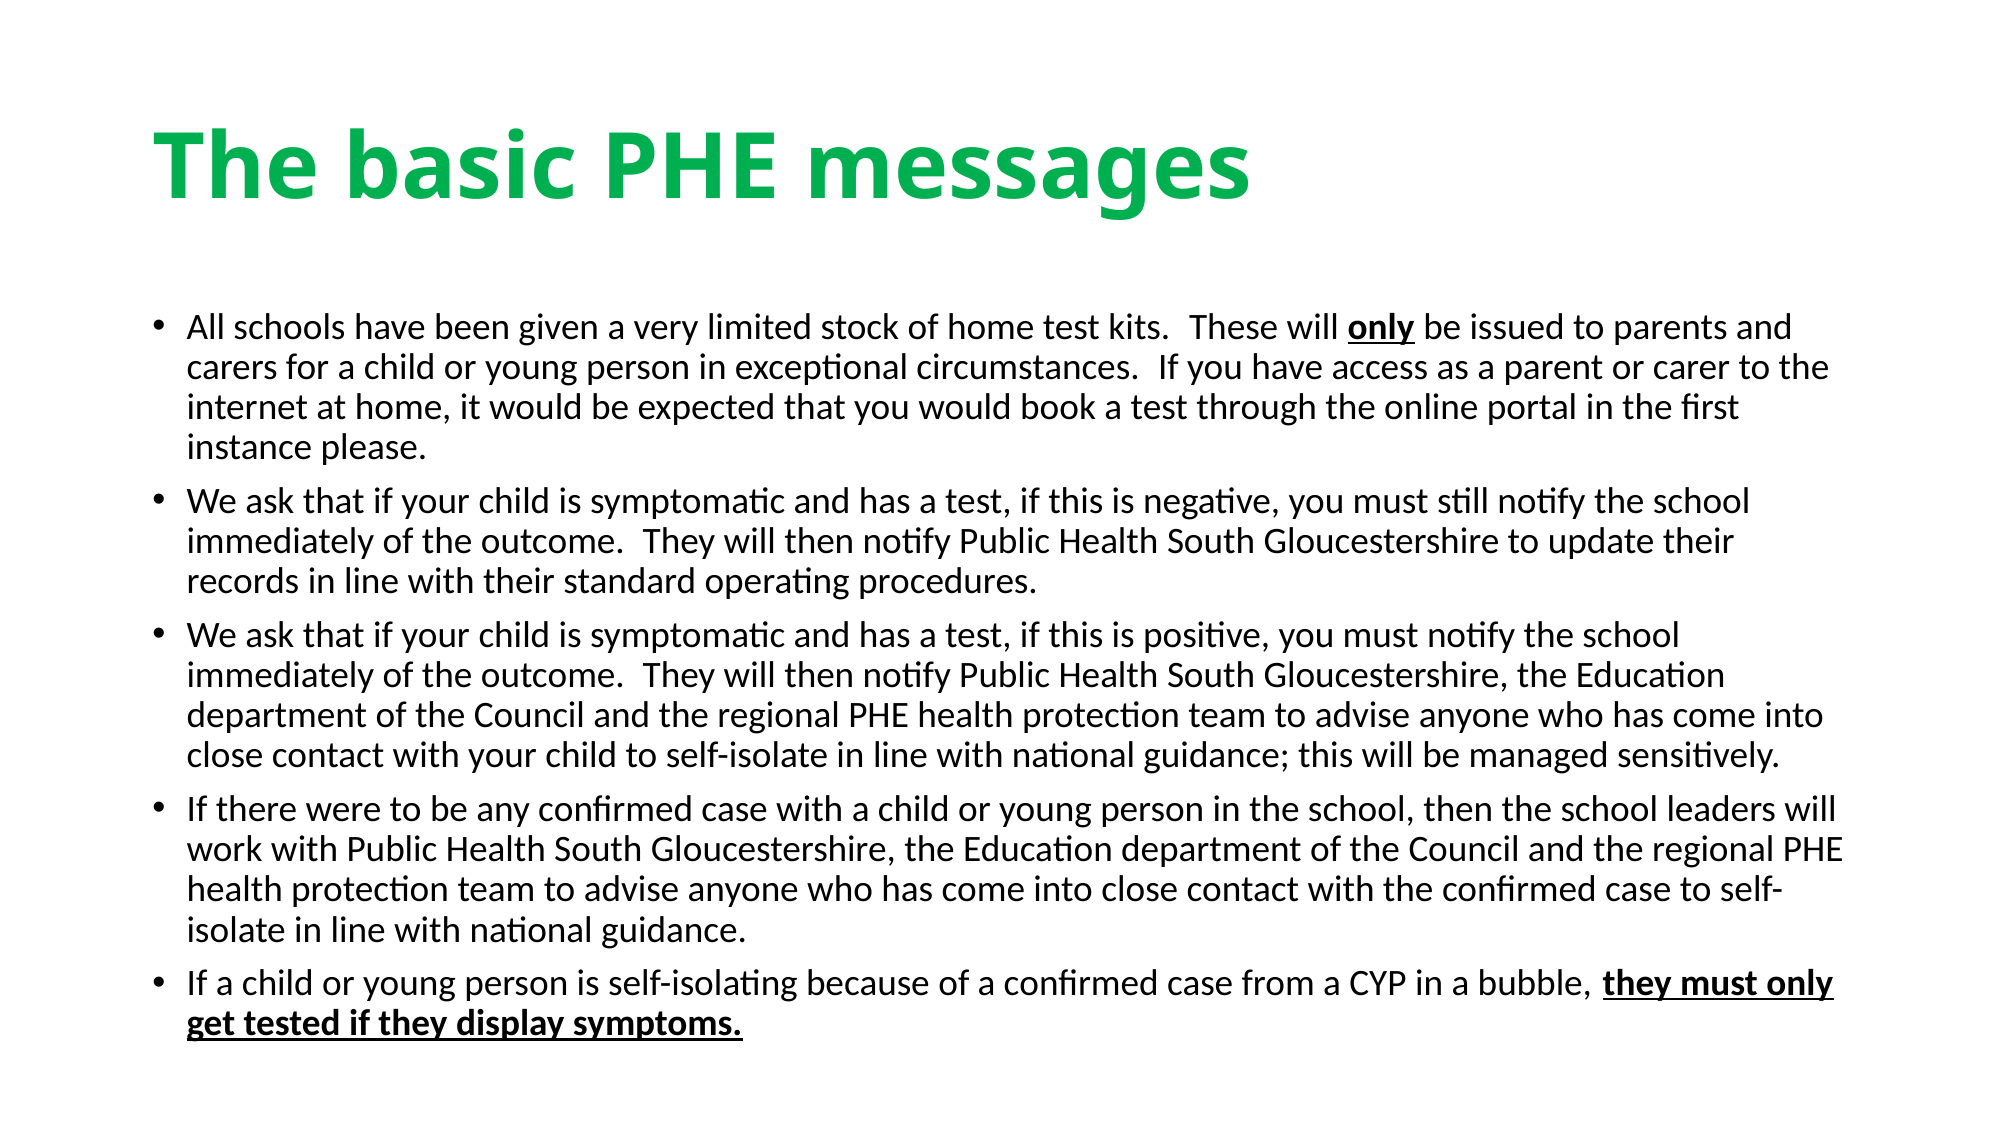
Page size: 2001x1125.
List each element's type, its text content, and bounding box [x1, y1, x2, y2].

list All schools have been given a very limited stock of home test kits. These will only be issued to parents and carers for a child or young person in exceptional circumstances. If you have access as a parent or carer to the internet at home, it would be expected that you would book a test through the online portal in the first instance please. We ask that if your child is symptomatic and has a test, if this is negative, you must still notify the school immediately of the outcome. They will then notify Public Health South Gloucestershire to update their records in line with their standard operating procedures. We ask that if your child is symptomatic and has a test, if this is positive, you must notify the school immediately of the outcome. They will then notify Public Health South Gloucestershire, the Education department of the Council and the regional PHE health protection team to advise anyone who has come into close contact with your child to self-isolate in line with national guidance; this will be managed sensitively. If there were to be any confirmed case with a child or young person in the school, then the school leaders will work with Public Health South Gloucestershire, the Education department of the Council and the regional PHE health protection team to advise anyone who has come into close contact with the confirmed case to self-isolate in line with national guidance. If a child or young person is self-isolating because of a confirmed case from a CYP in a bubble, they must only get tested if they display symptoms. [137, 299, 1863, 1062]
title The basic PHE messages [137, 59, 1863, 278]
